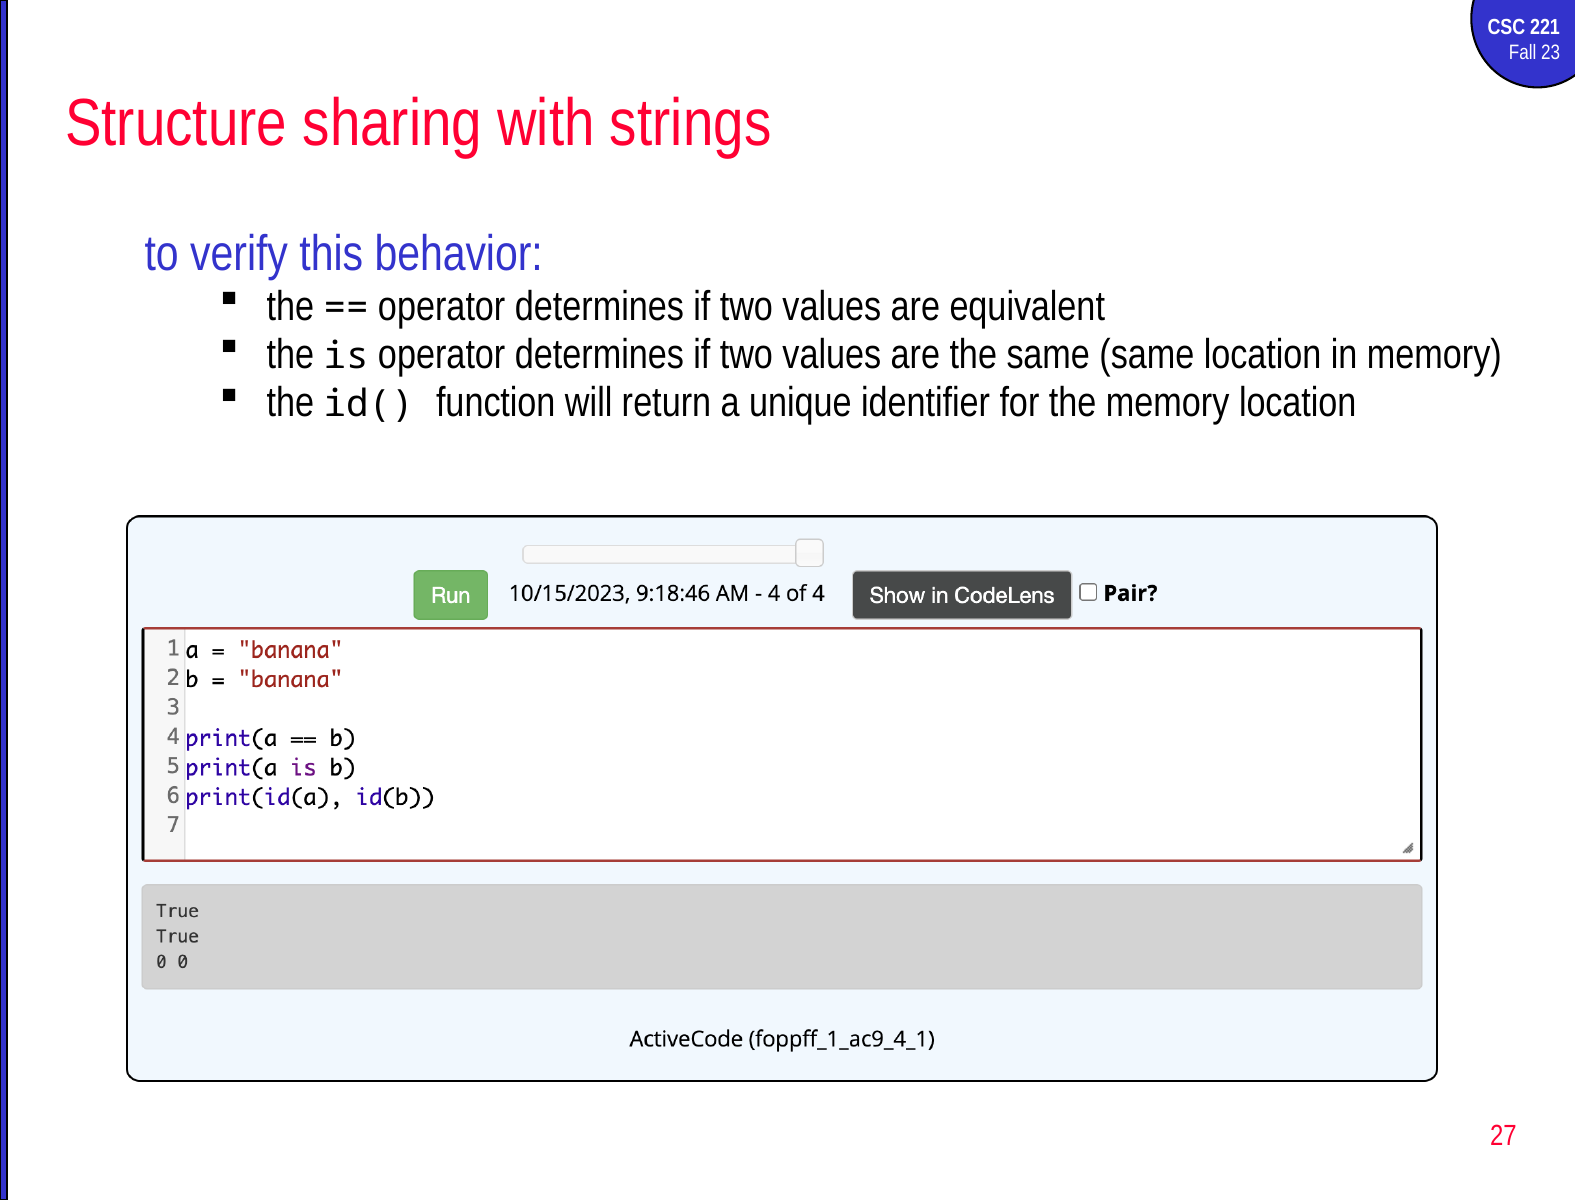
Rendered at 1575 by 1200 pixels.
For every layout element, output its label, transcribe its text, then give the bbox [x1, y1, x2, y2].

list to verify this behavior: the == operator determines if two values are equivalent the is operator determines if two values are the same (same location in memory) the id() function will return a unique identifier for the memory location [129, 212, 1558, 1100]
picture [116, 504, 1446, 1094]
title Structure sharing with strings [50, 62, 1538, 175]
slide_number 27 [1203, 1092, 1532, 1174]
